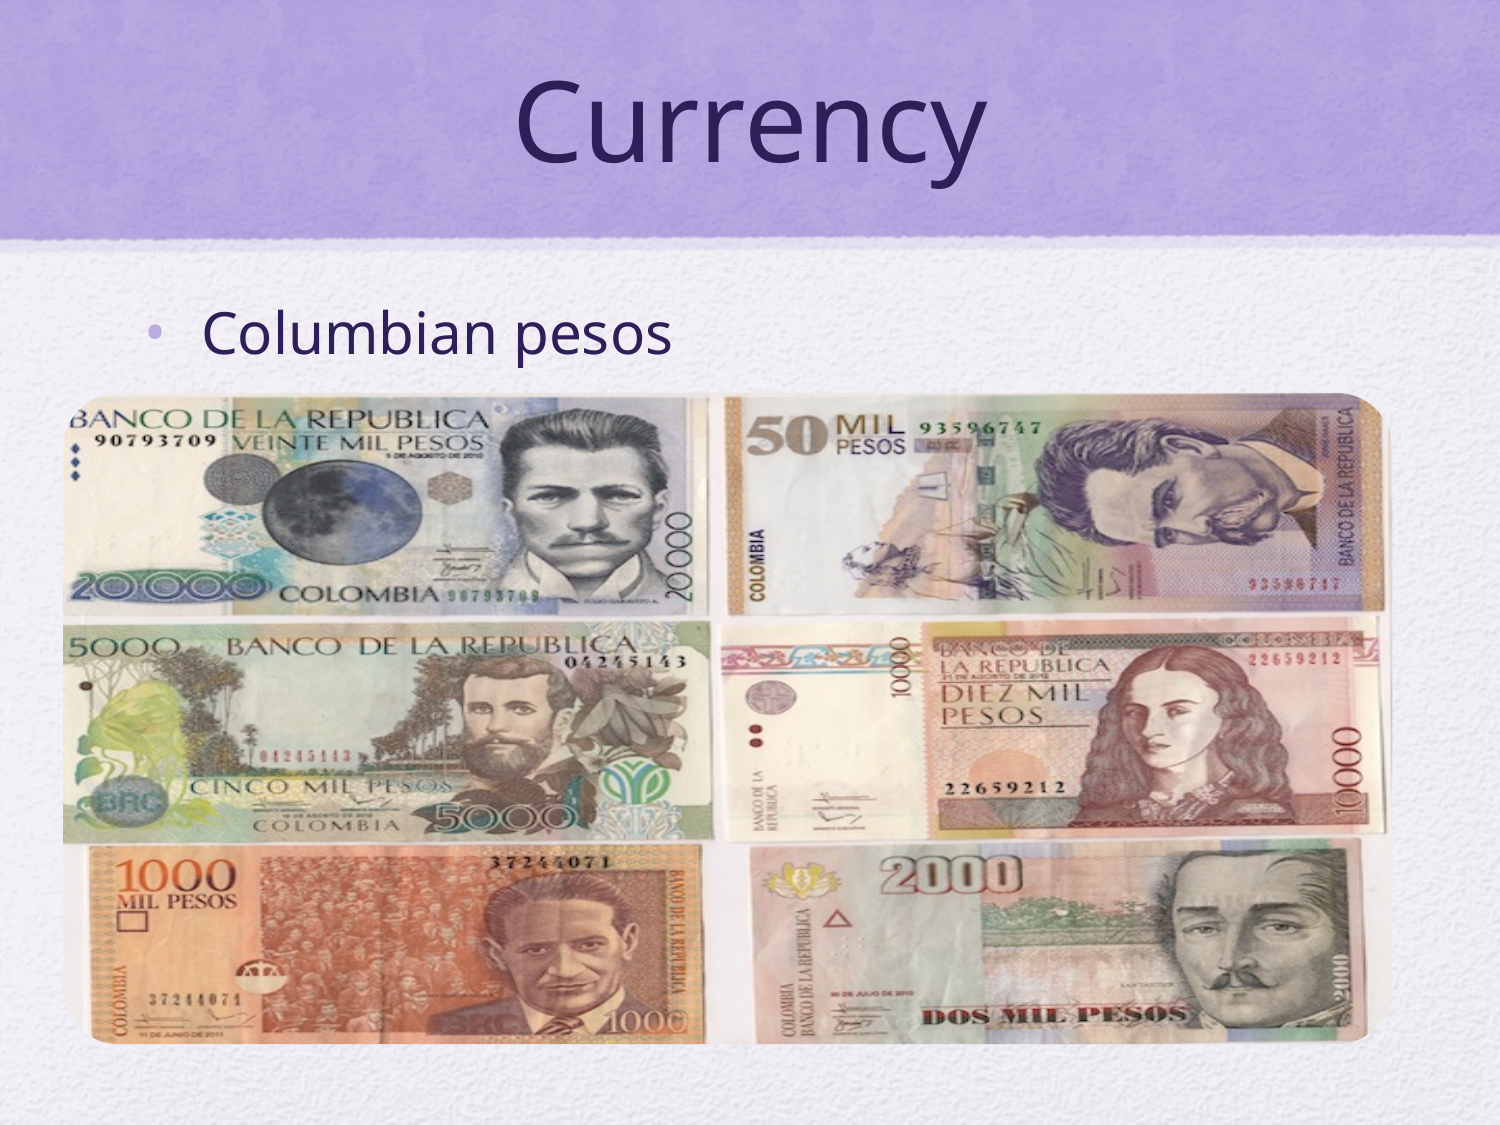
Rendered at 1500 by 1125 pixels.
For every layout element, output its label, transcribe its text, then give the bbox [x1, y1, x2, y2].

picture [0, 225, 1500, 1125]
title Currency [129, 6, 1372, 239]
list Columbian pesos [129, 288, 1372, 388]
